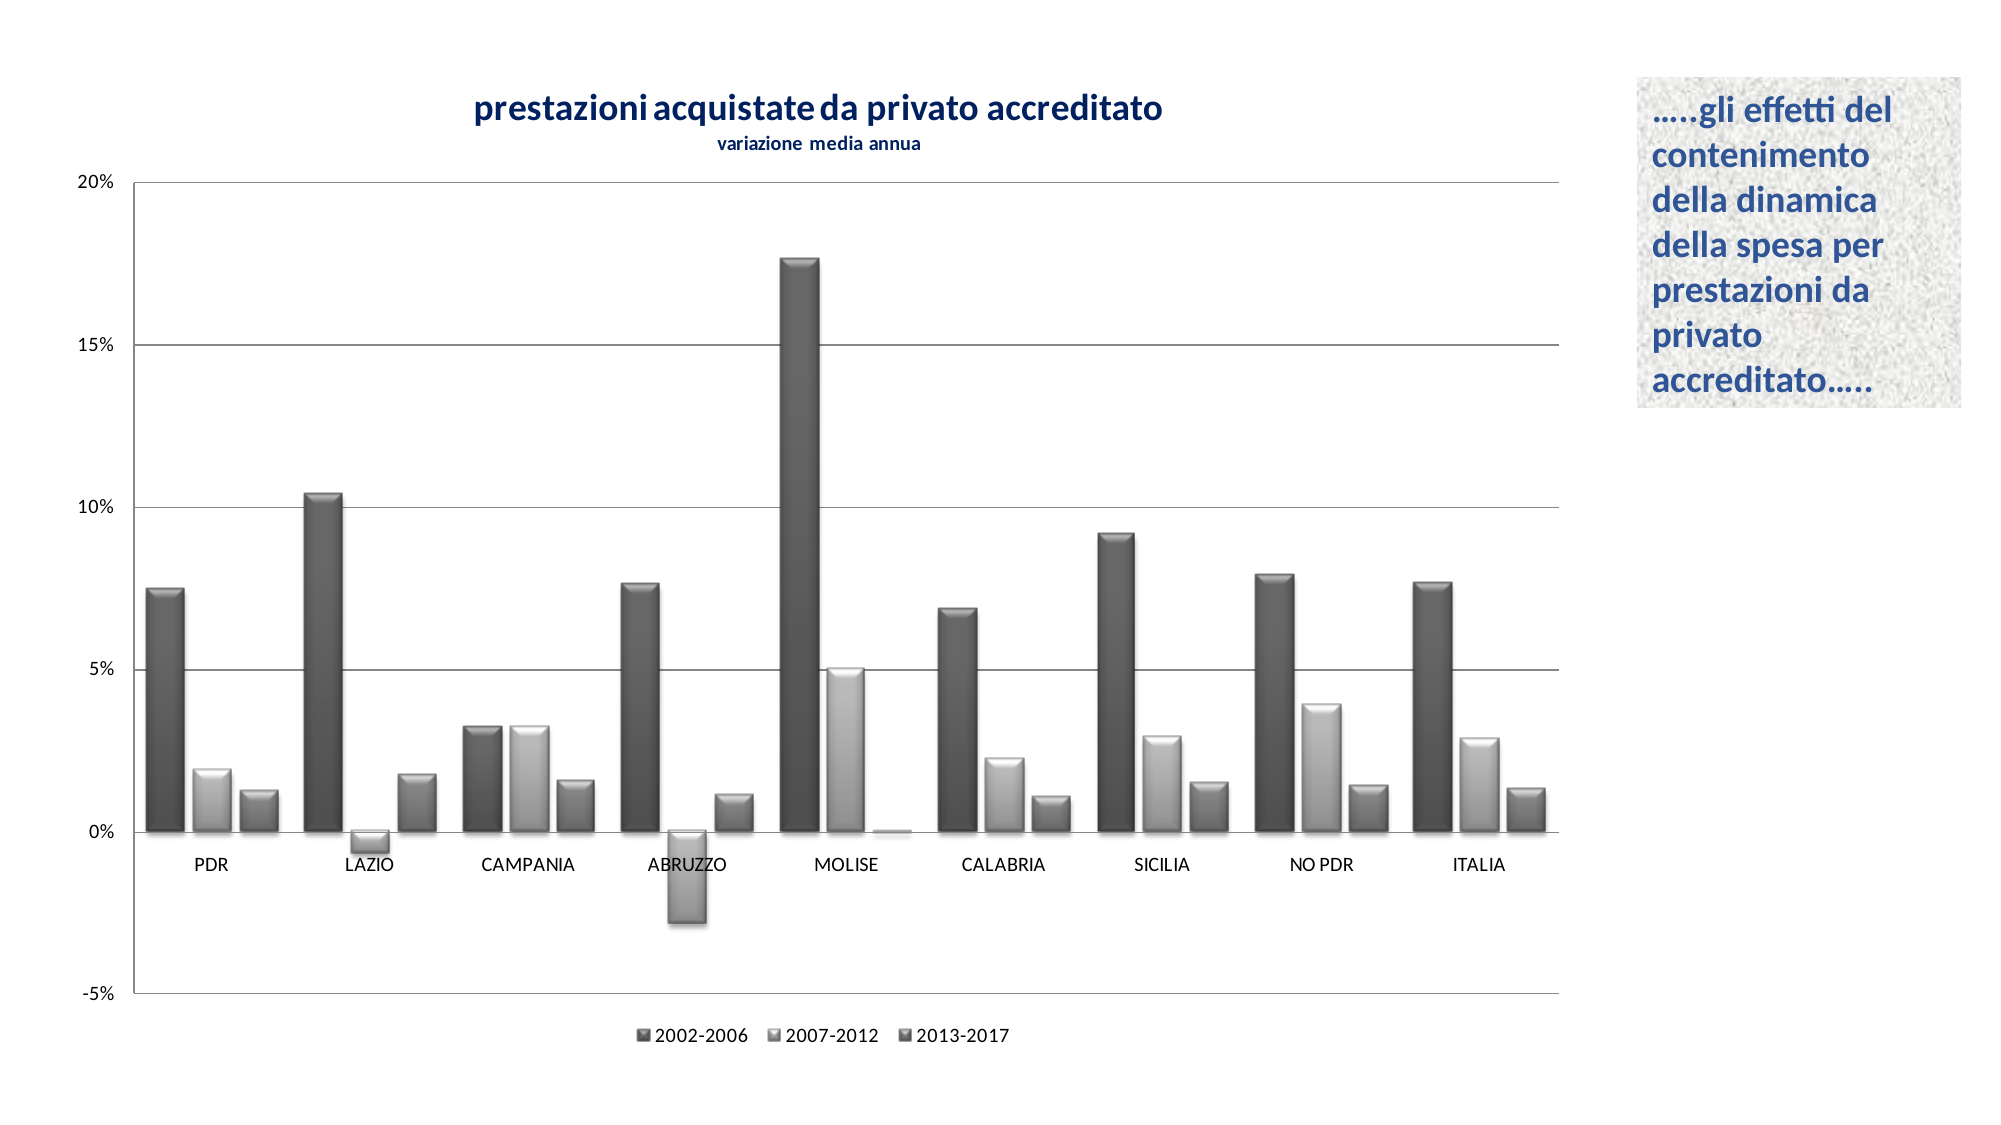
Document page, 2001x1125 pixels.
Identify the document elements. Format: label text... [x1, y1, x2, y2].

picture [53, 67, 1584, 1068]
text_box …..gli effetti del contenimento della dinamica della spesa per prestazioni da privato accreditato….. [1637, 77, 1962, 408]
